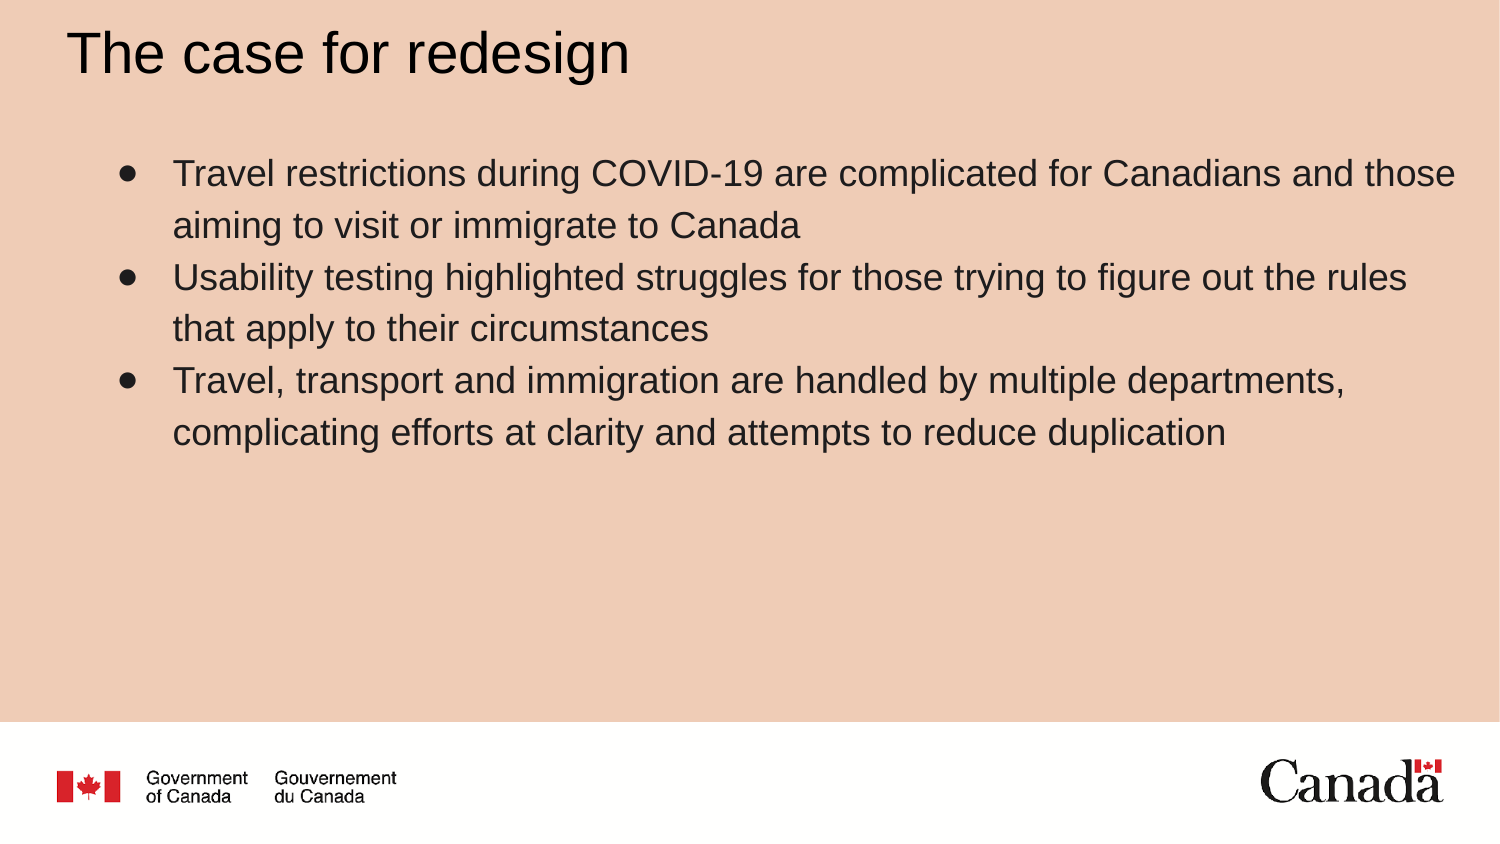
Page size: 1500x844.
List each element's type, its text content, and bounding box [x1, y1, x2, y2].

list Travel restrictions during COVID-19 are complicated for Canadians and those aiming to visit or immigrate to Canada Usability testing highlighted struggles for those trying to figure out the rules that apply to their circumstances Travel, transport and immigration are handled by multiple departments, complicating efforts at clarity and attempts to reduce duplication [82, 127, 1481, 688]
title The case for redesign [51, 0, 1449, 94]
picture [0, 0, 1500, 844]
